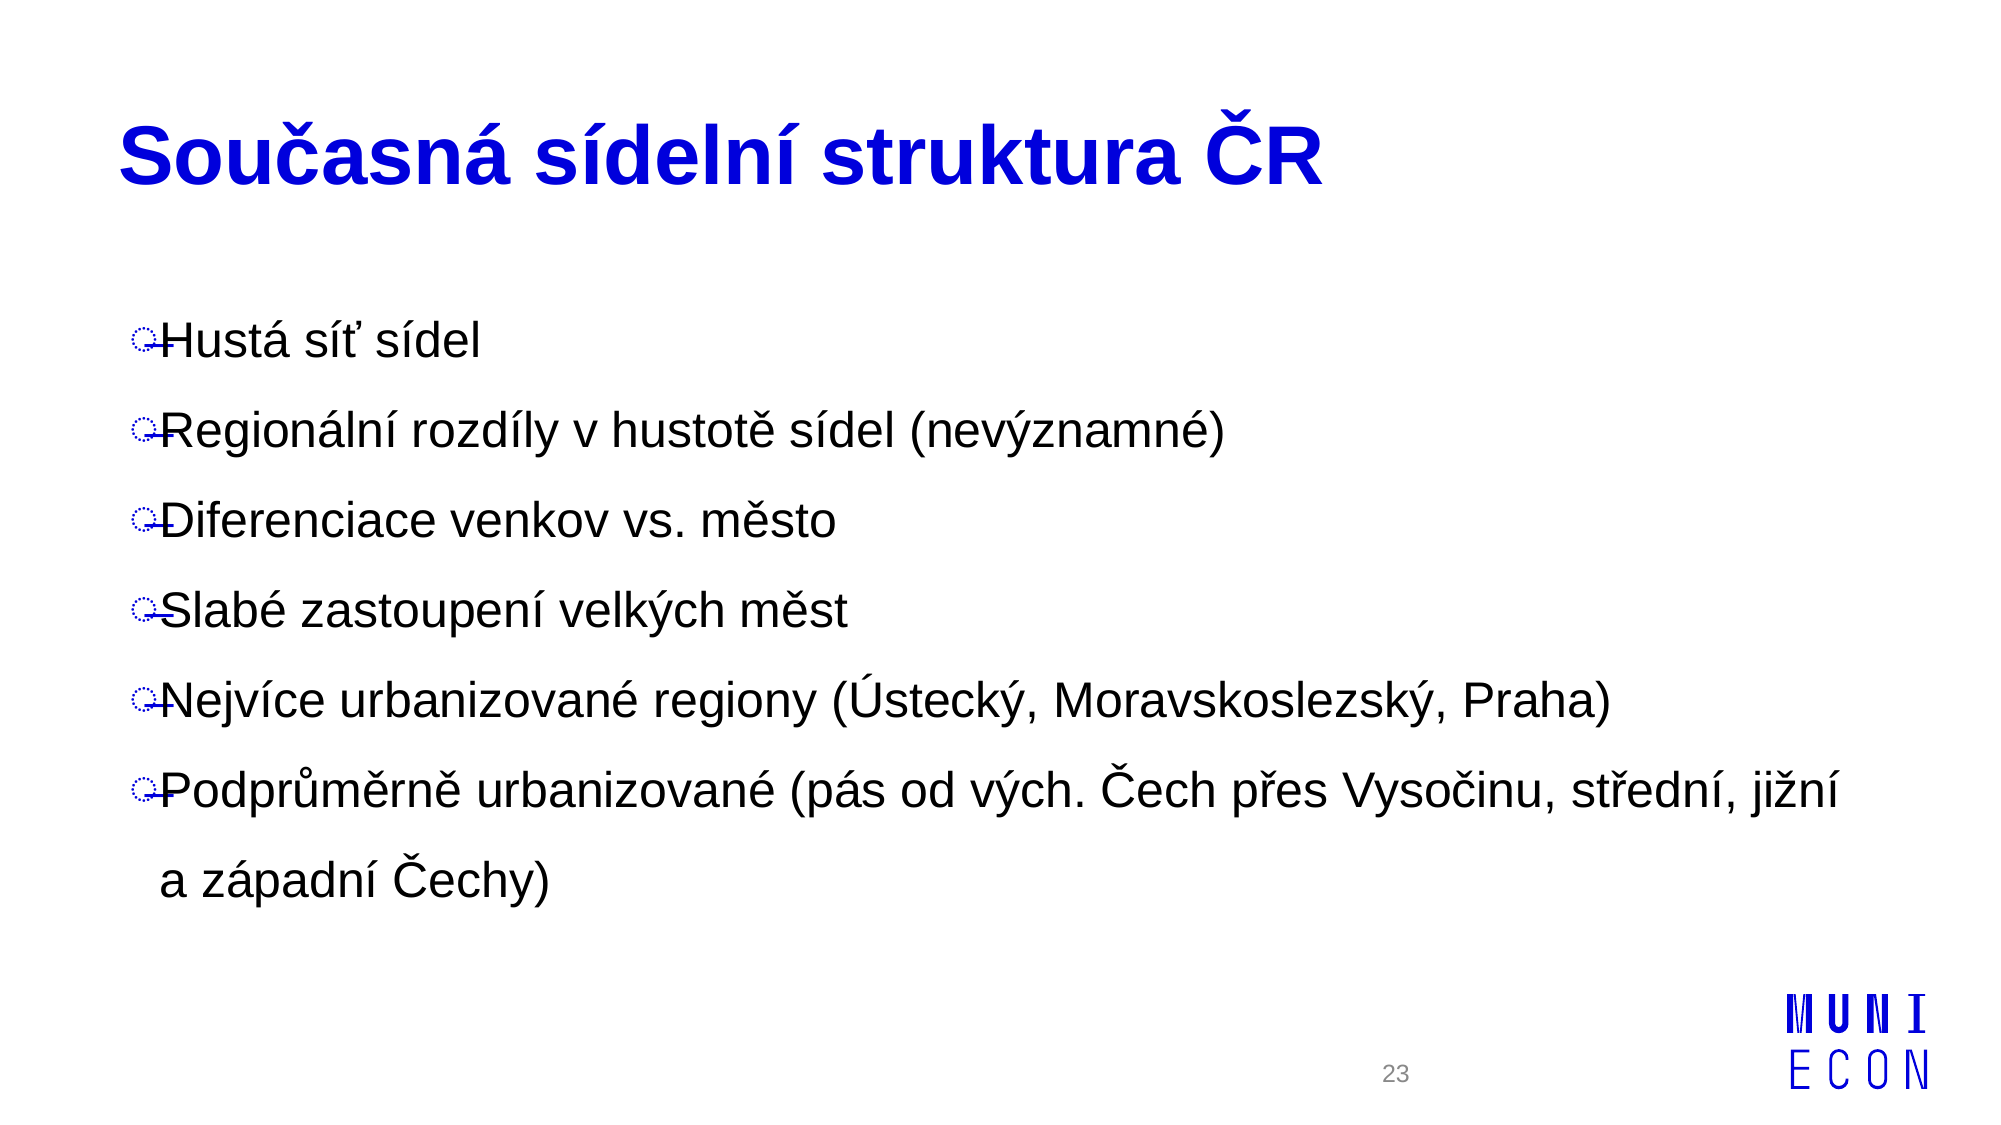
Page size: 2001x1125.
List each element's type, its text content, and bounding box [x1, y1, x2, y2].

title Současná sídelní struktura ČR [118, 118, 1883, 193]
slide_number 23 [1074, 1042, 1425, 1103]
list Hustá síť sídel Regionální rozdíly v hustotě sídel (nevýznamné) Diferenciace venkov vs. město Slabé zastoupení velkých měst Nejvíce urbanizované regiony (Ústecký, Moravskoslezský, Praha) Podprůměrně urbanizované (pás od vých. Čech přes Vysočinu, střední, jižní a západní Čechy) [118, 277, 1883, 957]
